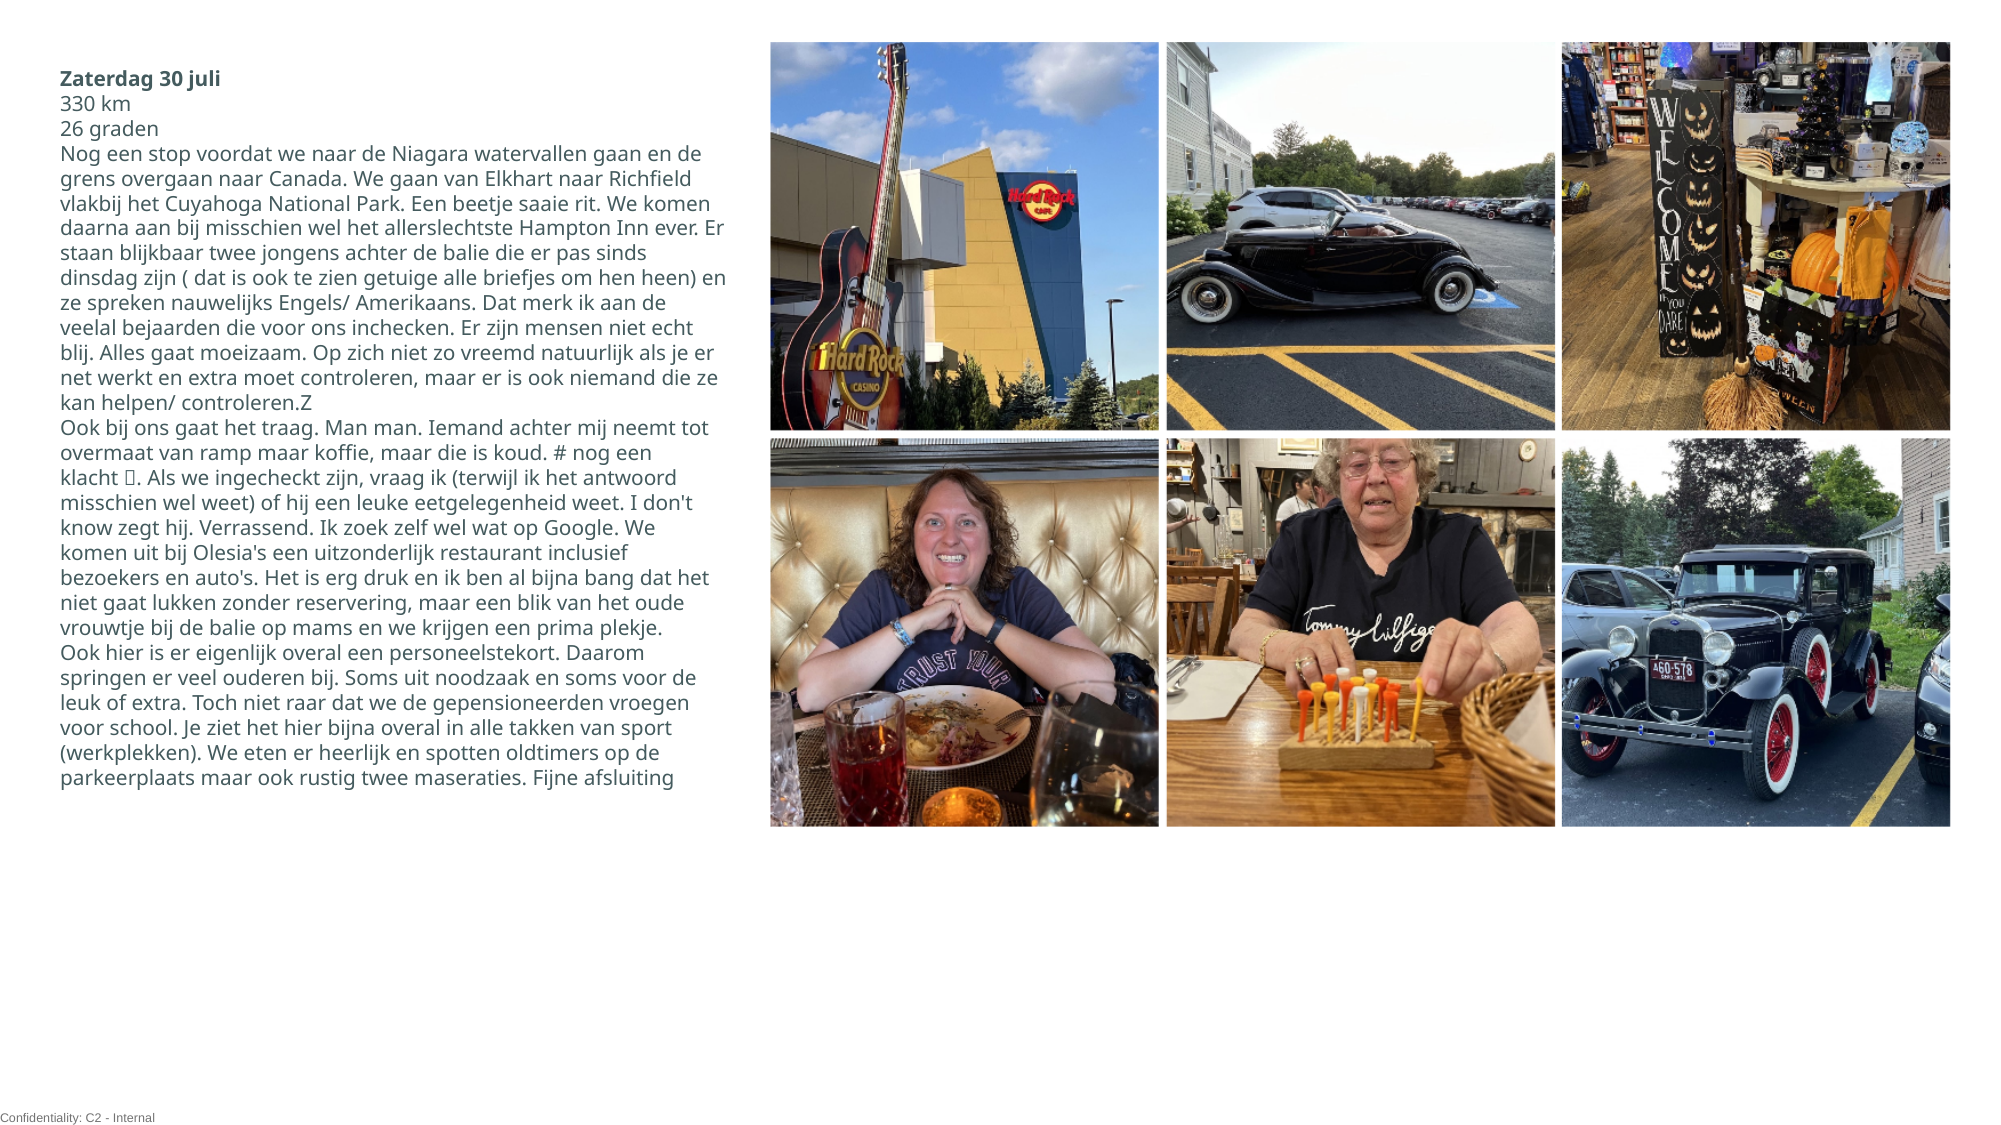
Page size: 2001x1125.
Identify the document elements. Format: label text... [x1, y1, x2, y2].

picture [766, 41, 1956, 829]
text_box Zaterdag 30 juli 330 km 26 graden Nog een stop voordat we naar de Niagara watervallen gaan en de grens overgaan naar Canada. We gaan van Elkhart naar Richfield vlakbij het Cuyahoga National Park. Een beetje saaie rit. We komen daarna aan bij misschien wel het allerslechtste Hampton Inn ever. Er staan blijkbaar twee jongens achter de balie die er pas sinds dinsdag zijn ( dat is ook te zien getuige alle briefjes om hen heen) en ze spreken nauwelijks Engels/ Amerikaans. Dat merk ik aan de veelal bejaarden die voor ons inchecken. Er zijn mensen niet echt blij. Alles gaat moeizaam. Op zich niet zo vreemd natuurlijk als je er net werkt en extra moet controleren, maar er is ook niemand die ze kan helpen/ controleren.Z Ook bij ons gaat het traag. Man man. Iemand achter mij neemt tot overmaat van ramp maar koffie, maar die is koud. # nog een klacht 🙈. Als we ingecheckt zijn, vraag ik (terwijl ik het antwoord misschien wel weet) of hij een leuke eetgelegenheid weet. I don't know zegt hij. Verrassend. Ik zoek zelf wel wat op Google. We komen uit bij Olesia's een uitzonderlijk restaurant inclusief bezoekers en auto's. Het is erg druk en ik ben al bijna bang dat het niet gaat lukken zonder reservering, maar een blik van het oude vrouwtje bij de balie op mams en we krijgen een prima plekje. Ook hier is er eigenlijk overal een personeelstekort. Daarom springen er veel ouderen bij. Soms uit noodzaak en soms voor de leuk of extra. Toch niet raar dat we de gepensioneerden vroegen voor school. Je ziet het hier bijna overal in alle takken van sport (werkplekken). We eten er heerlijk en spotten oldtimers op de parkeerplaats maar ook rustig twee maseraties. Fijne afsluiting [45, 57, 742, 842]
